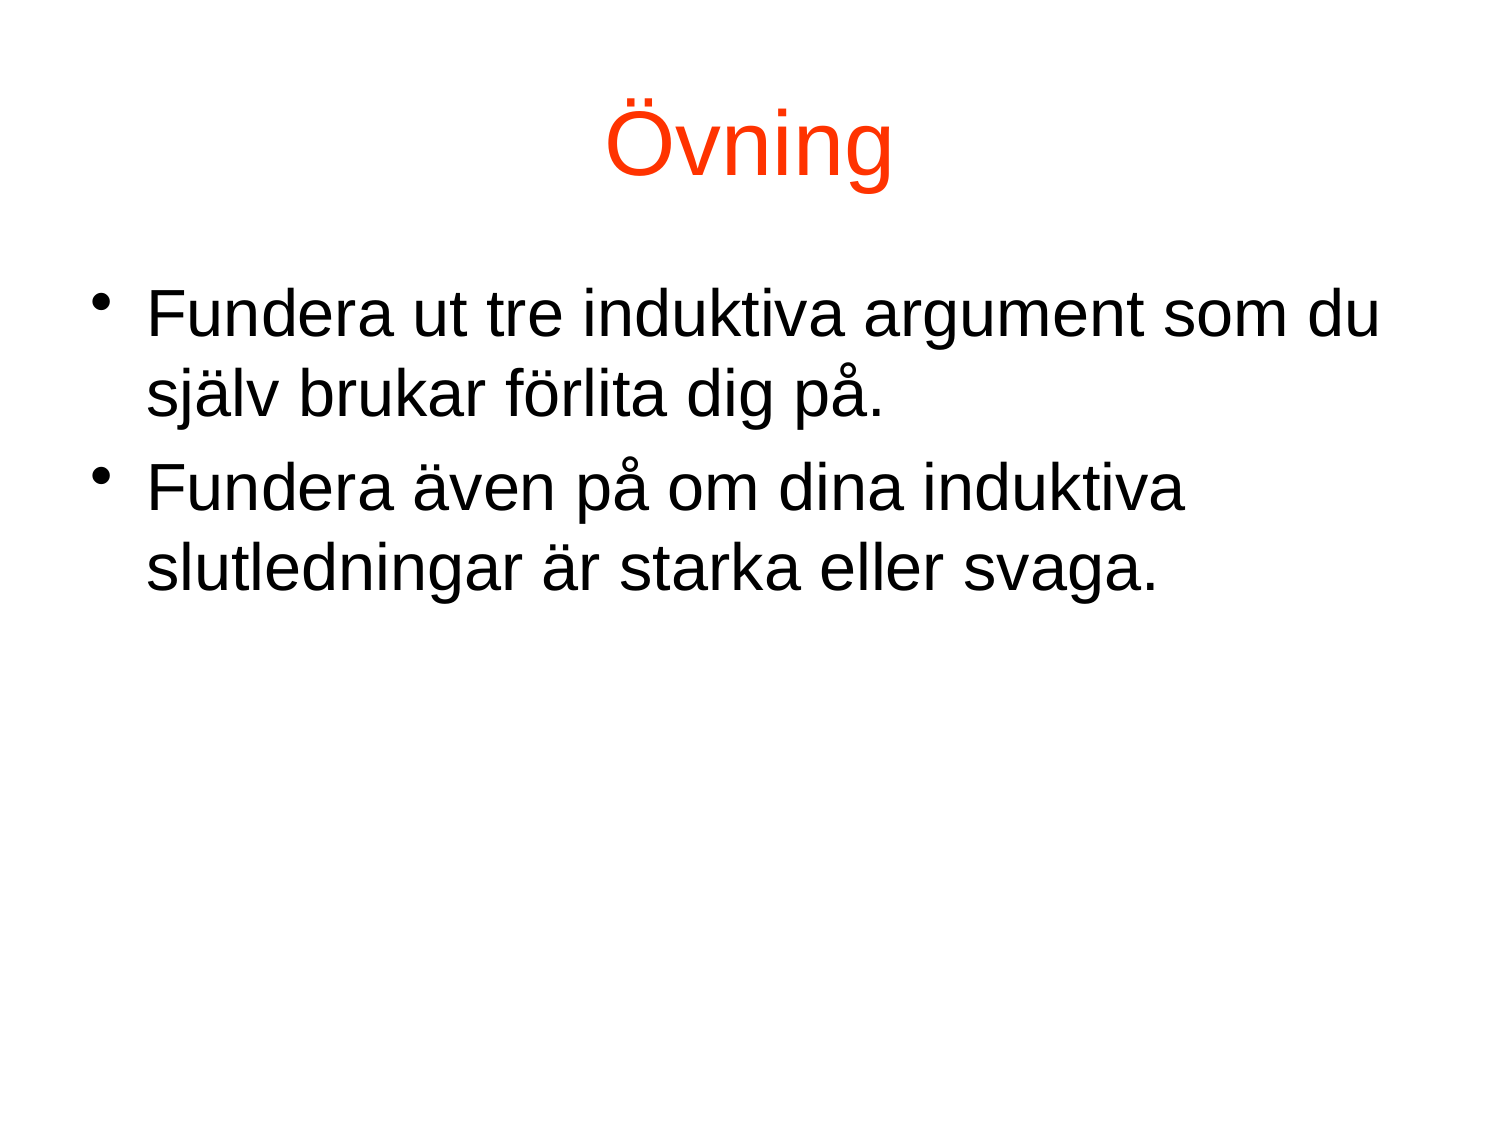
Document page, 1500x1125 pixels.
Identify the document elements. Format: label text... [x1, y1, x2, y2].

title Övning [74, 44, 1426, 233]
list Fundera ut tre induktiva argument som du själv brukar förlita dig på. Fundera även på om dina induktiva slutledningar är starka eller svaga. [74, 262, 1426, 1006]
